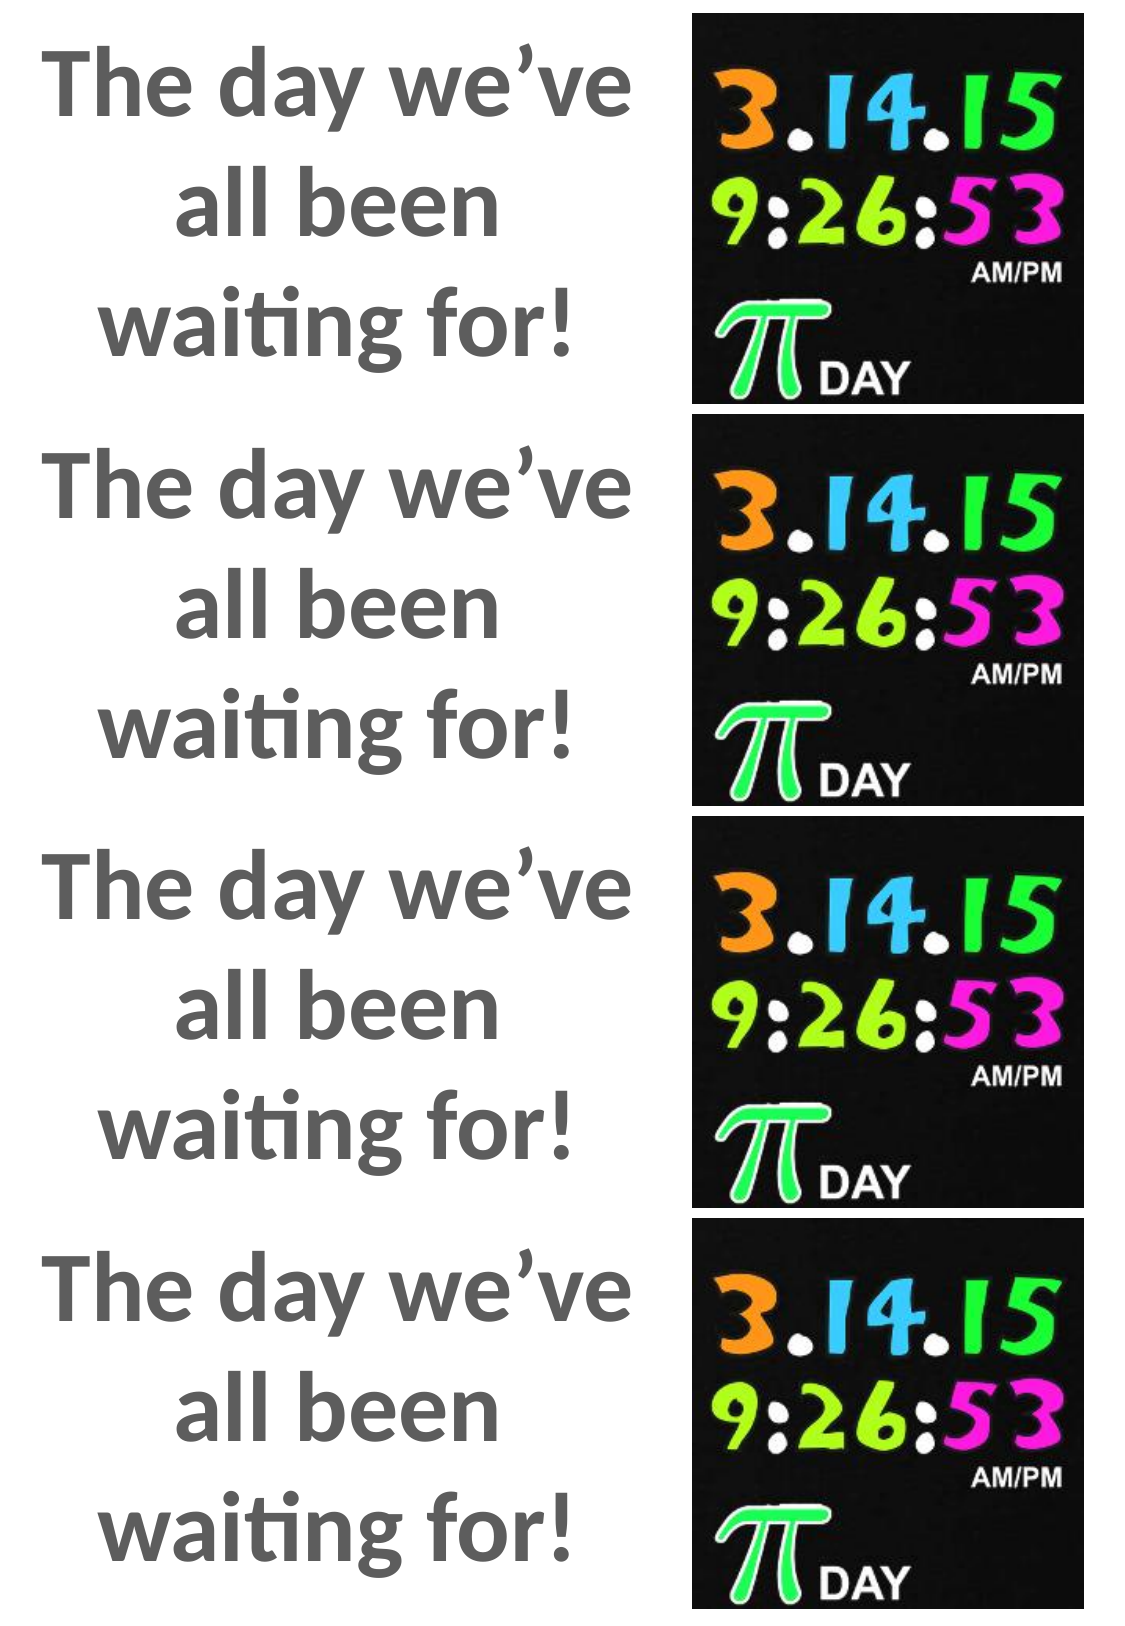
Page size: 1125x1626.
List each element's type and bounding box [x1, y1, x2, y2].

text_box [18, 410, 1084, 806]
text_box [18, 1213, 1084, 1609]
text_box [18, 812, 1084, 1208]
text_box [18, 9, 1084, 405]
